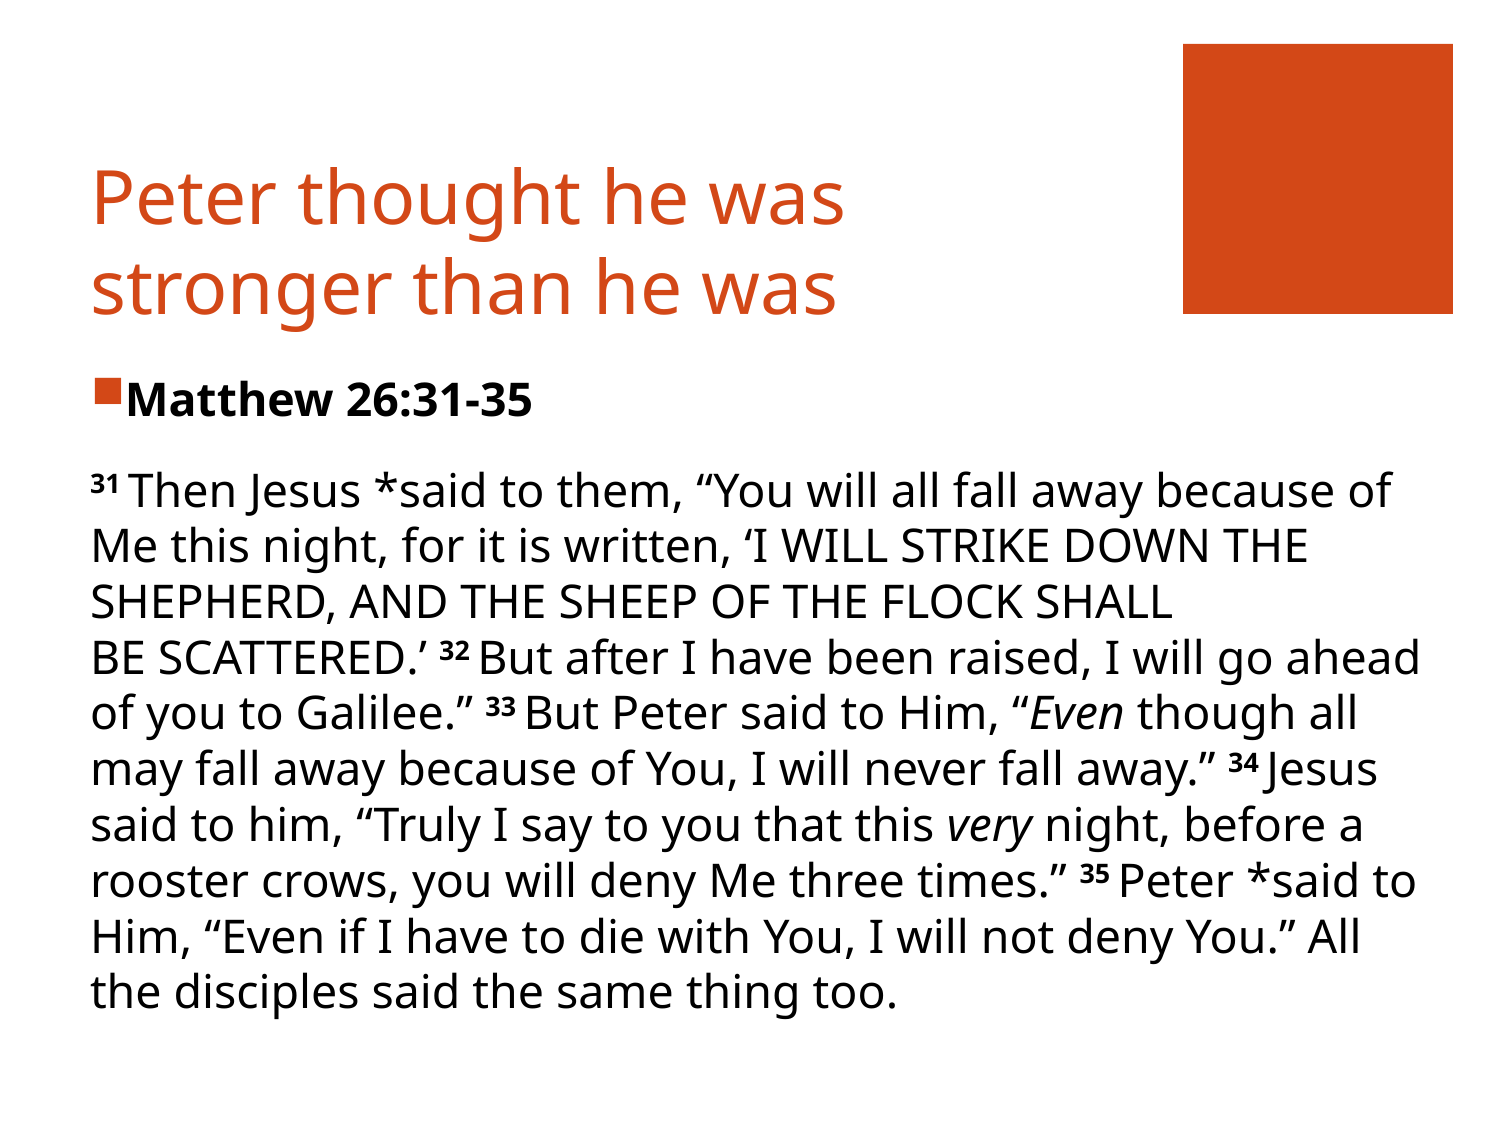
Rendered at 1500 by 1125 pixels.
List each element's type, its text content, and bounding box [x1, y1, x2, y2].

title Peter thought he was stronger than he was [75, 149, 1143, 338]
list Matthew 26:31-35 31 Then Jesus *said to them, “You will all fall away because of Me this night, for it is written, ‘I will strike down the shepherd, and the sheep of the flock shall be scattered.’ 32 But after I have been raised, I will go ahead of you to Galilee.” 33 But Peter said to Him, “Even though all may fall away because of You, I will never fall away.” 34 Jesus said to him, “Truly I say to you that this very night, before a rooster crows, you will deny Me three times.” 35 Peter *said to Him, “Even if I have to die with You, I will not deny You.” All the disciples said the same thing too. [75, 362, 1443, 1088]
